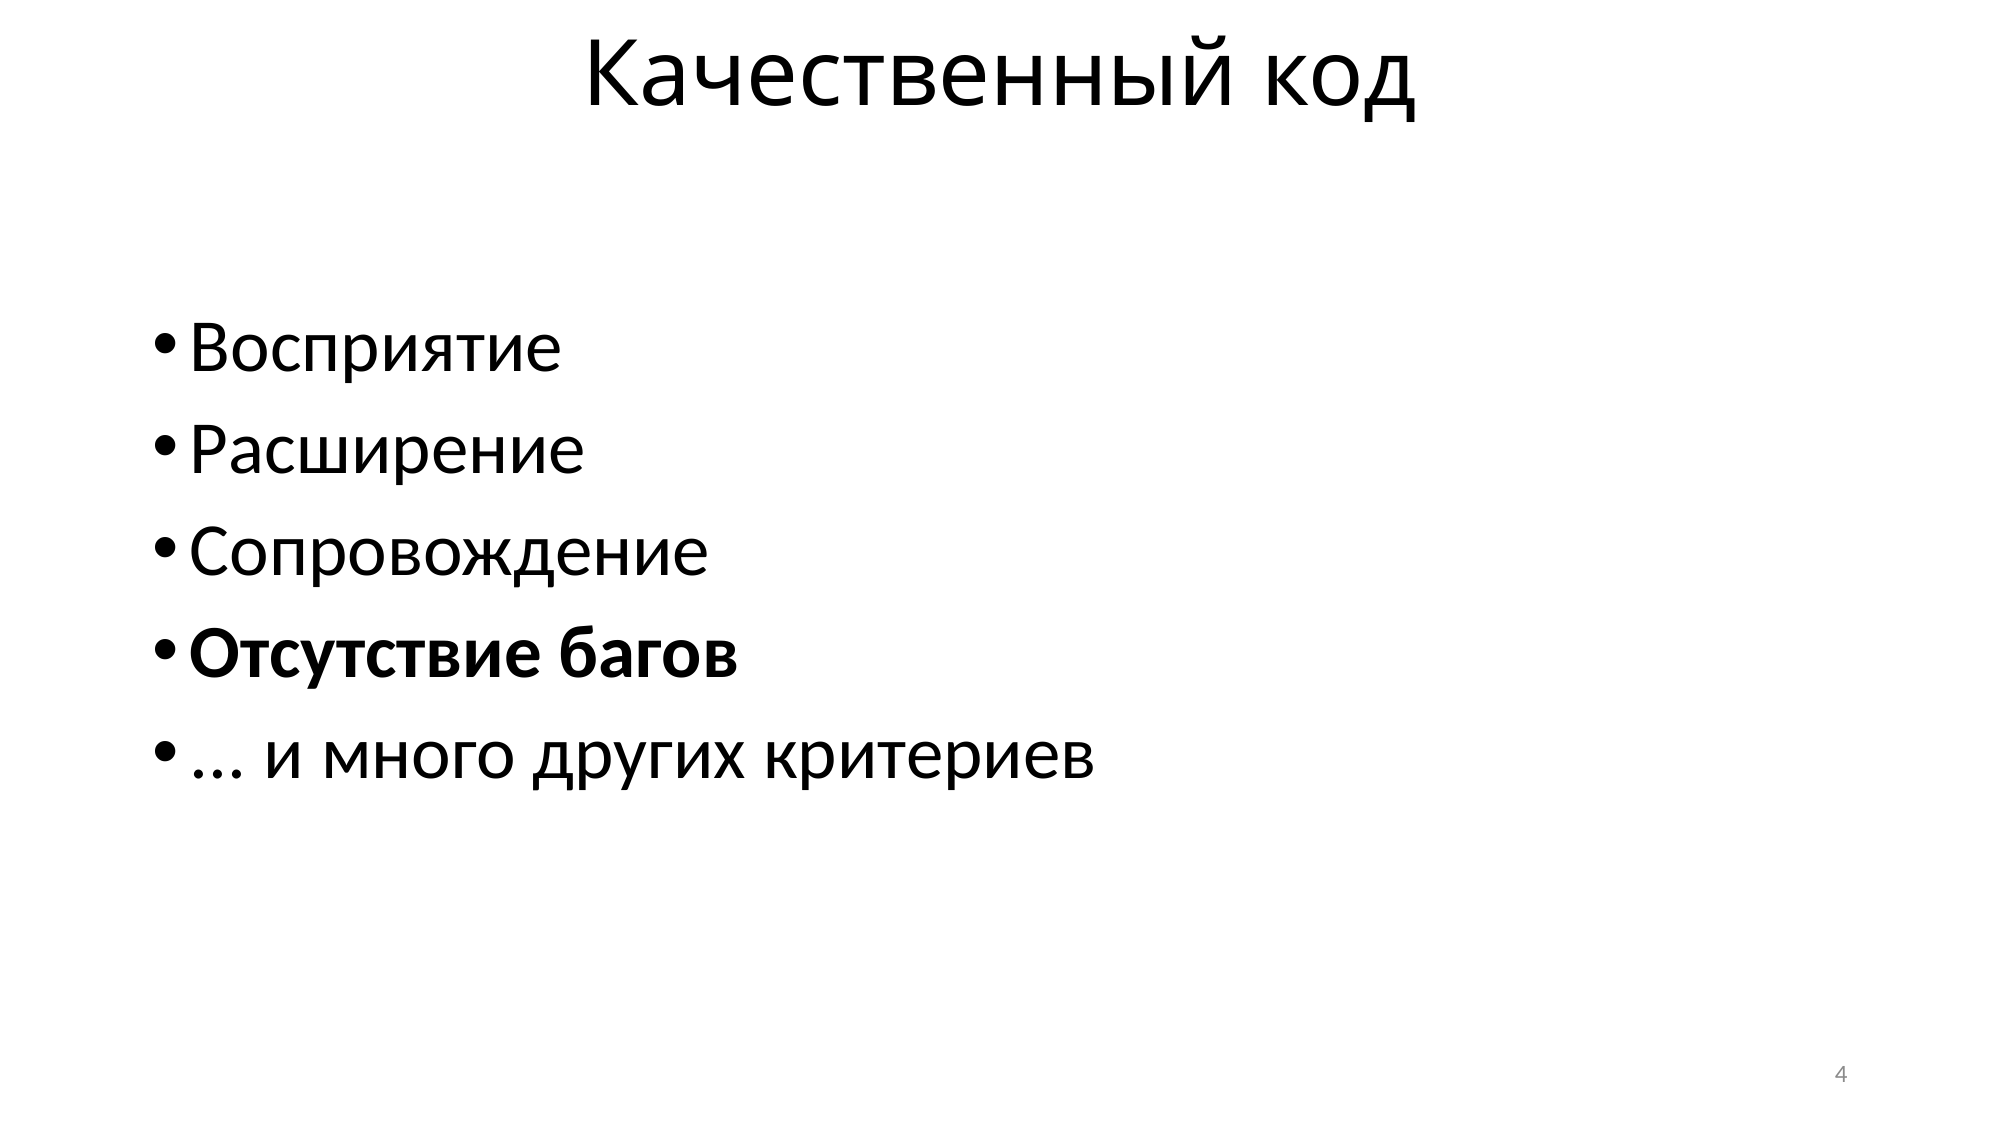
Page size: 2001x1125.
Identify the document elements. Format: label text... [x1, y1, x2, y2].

list Восприятие Расширение Сопровождение Отсутствие багов ... и много других критериев [137, 299, 1863, 1014]
text_box Качественный код [137, 0, 1863, 152]
slide_number 4 [1412, 1042, 1863, 1103]
